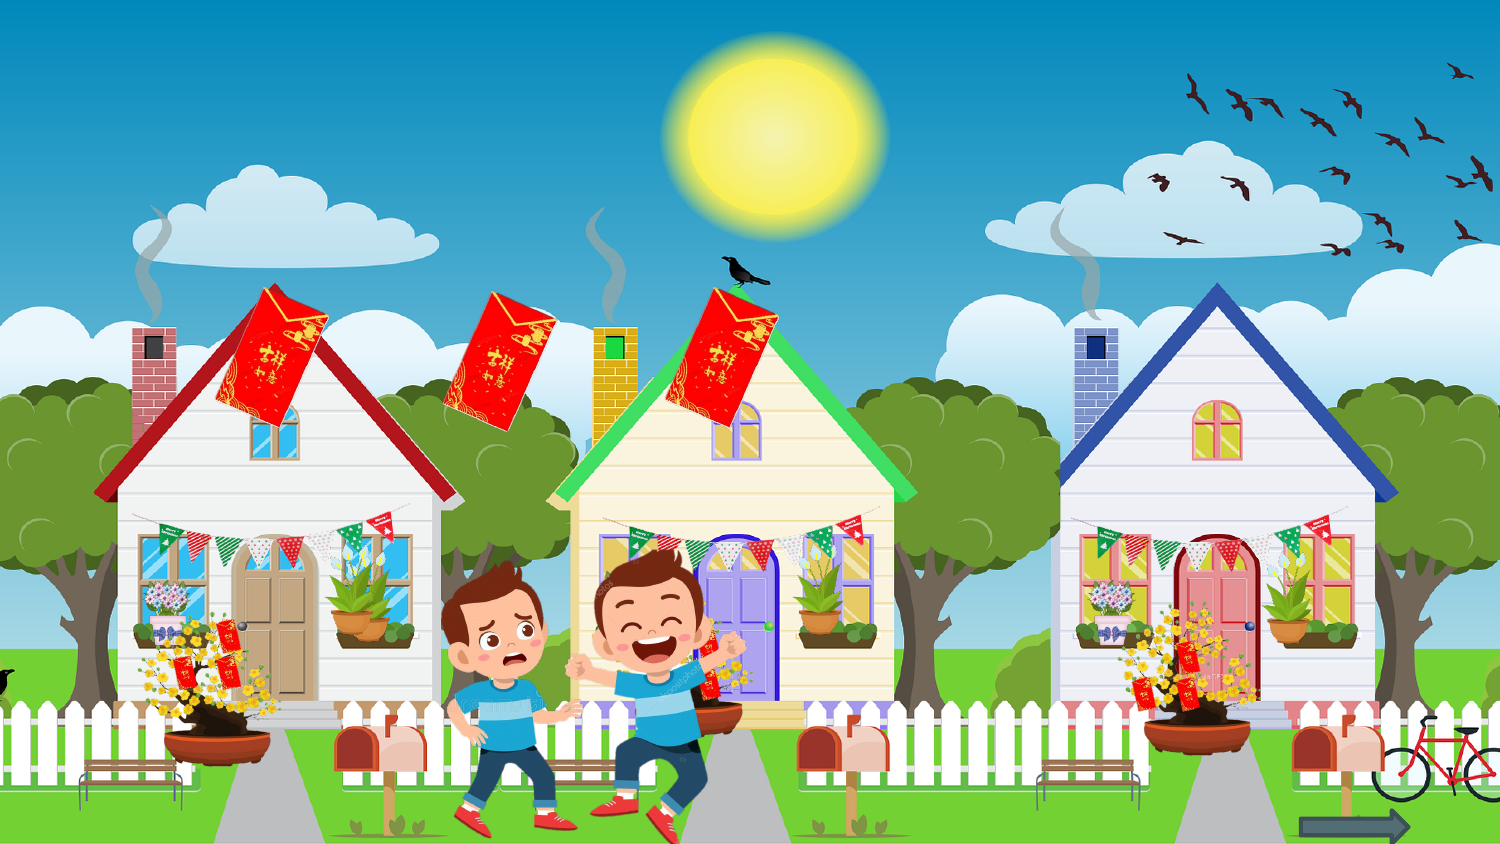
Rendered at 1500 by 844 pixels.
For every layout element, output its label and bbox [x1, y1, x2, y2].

text_box [1115, 630, 1215, 722]
text_box [155, 609, 255, 701]
picture [0, 32, 1500, 844]
